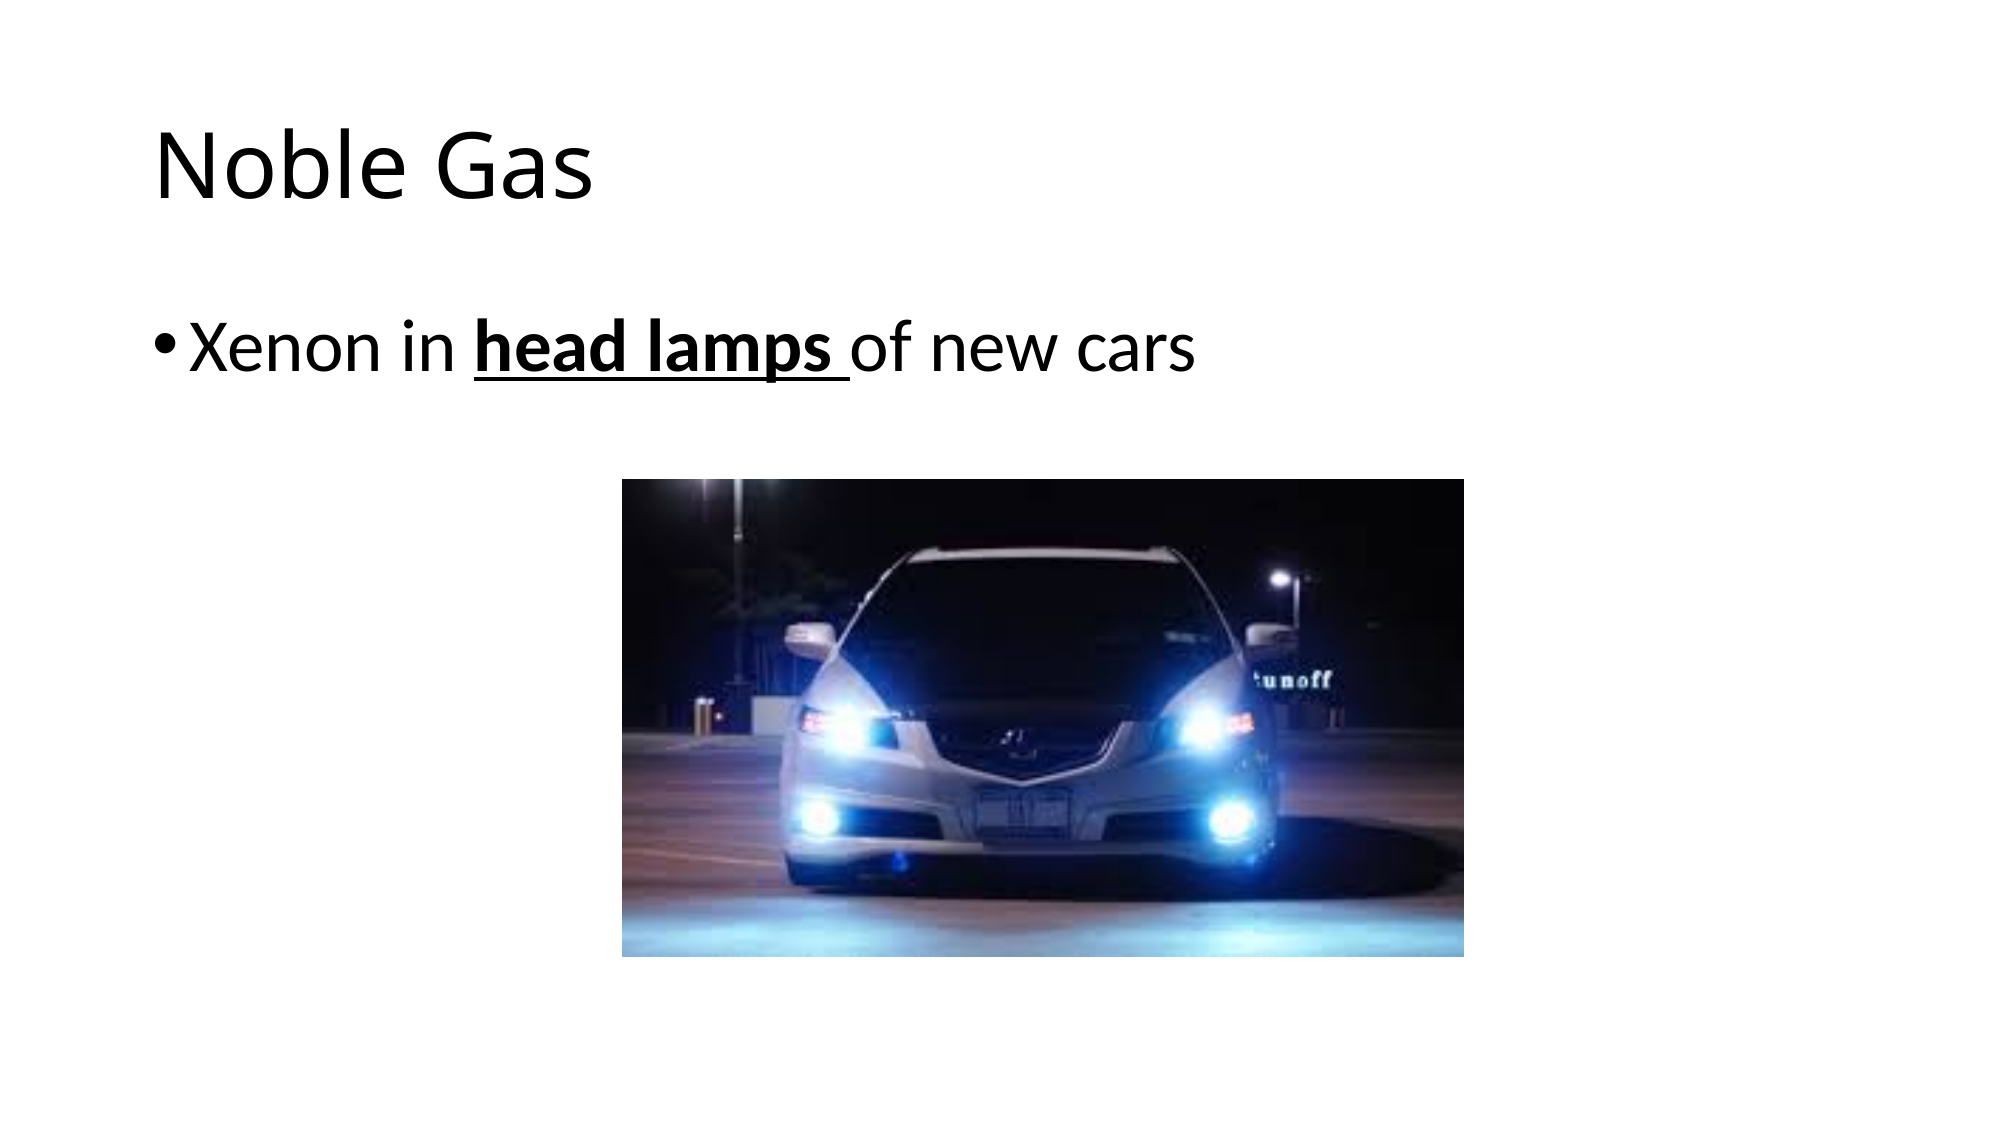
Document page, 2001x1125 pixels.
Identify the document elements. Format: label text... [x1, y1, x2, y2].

list Xenon in head lamps of new cars [137, 299, 1863, 1014]
title Noble Gas [137, 59, 1863, 278]
picture [621, 479, 1464, 957]
